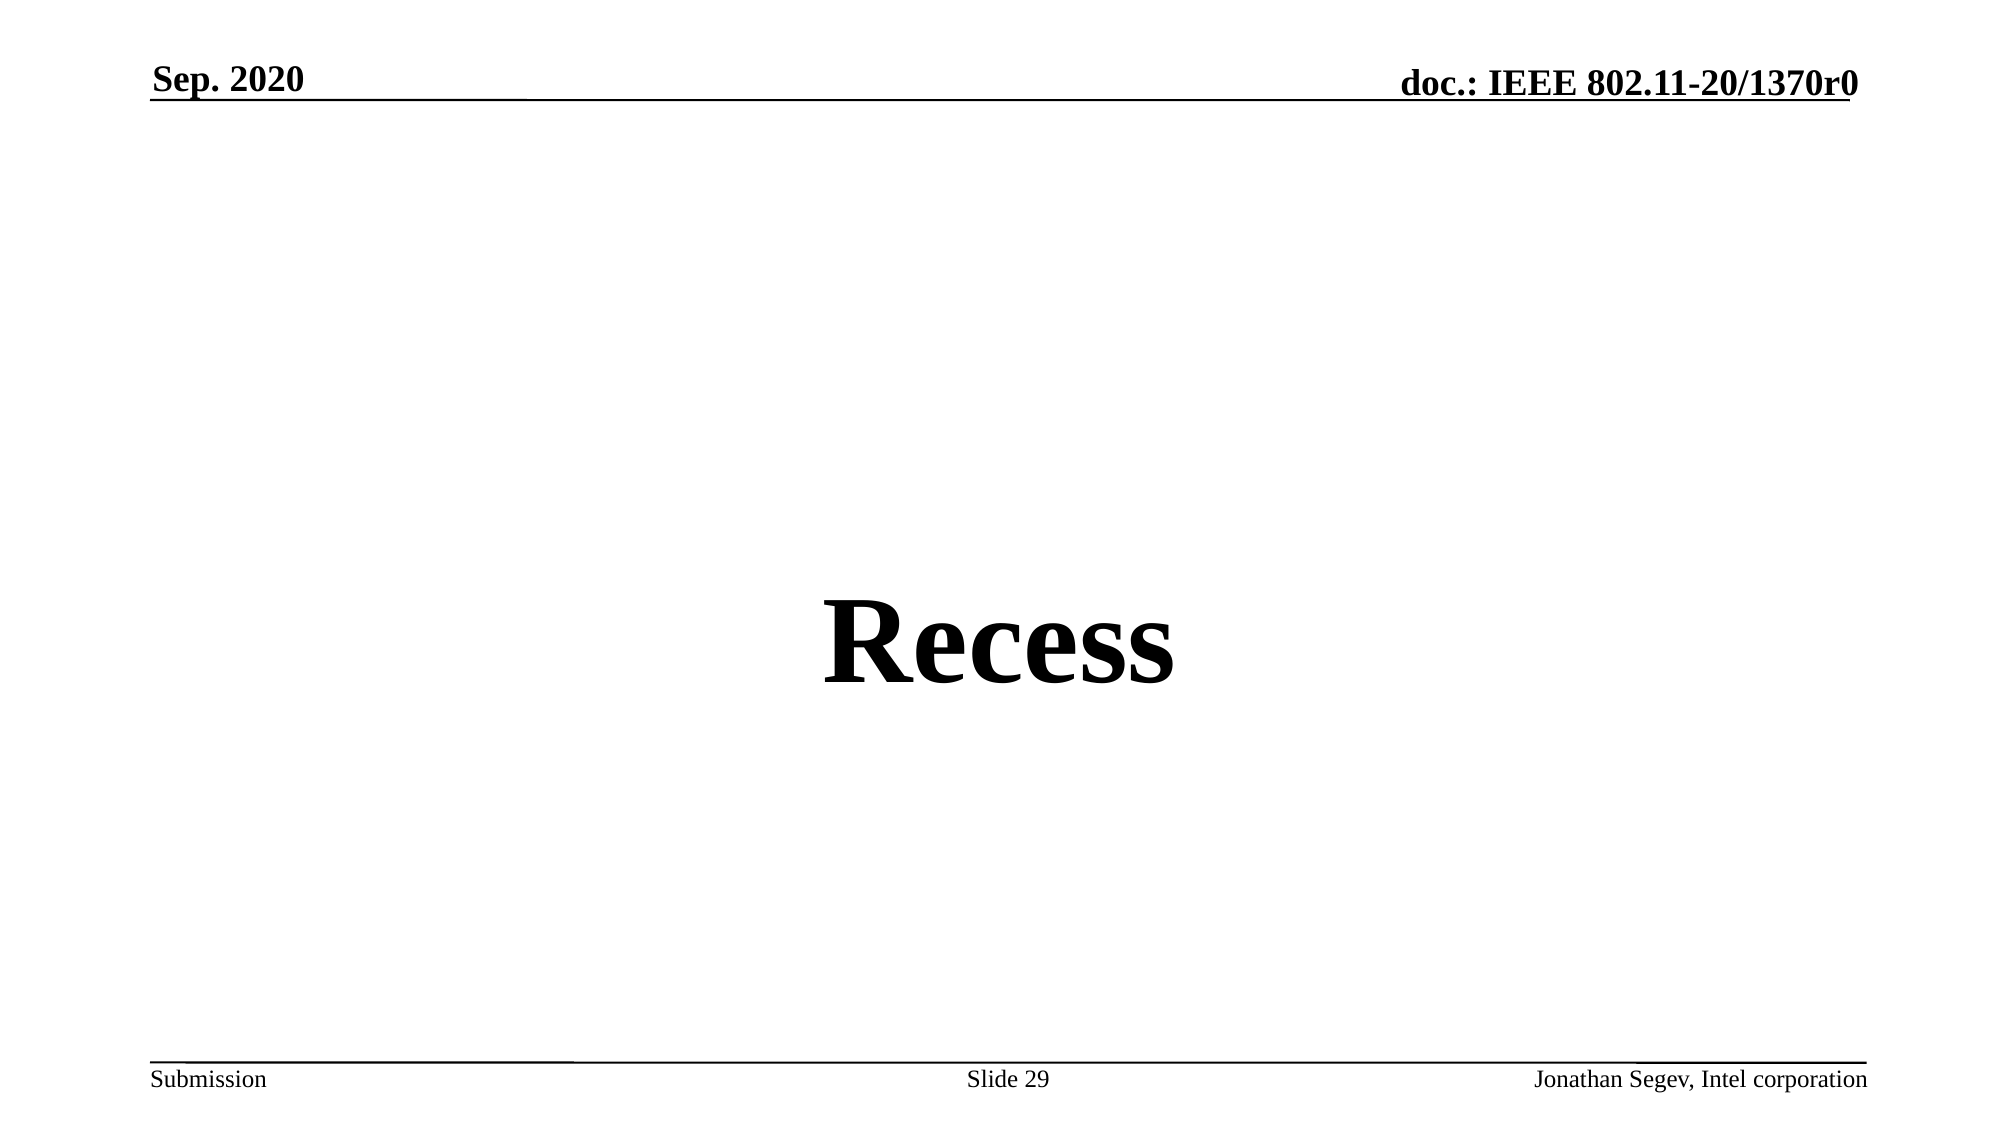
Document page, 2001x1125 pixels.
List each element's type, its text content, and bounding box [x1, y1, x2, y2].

slide_number Slide 29 [950, 1061, 1067, 1123]
list Recess [149, 324, 1850, 1000]
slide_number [152, 54, 563, 100]
footer Jonathan Segev, Intel corporation [1171, 1061, 1869, 1093]
